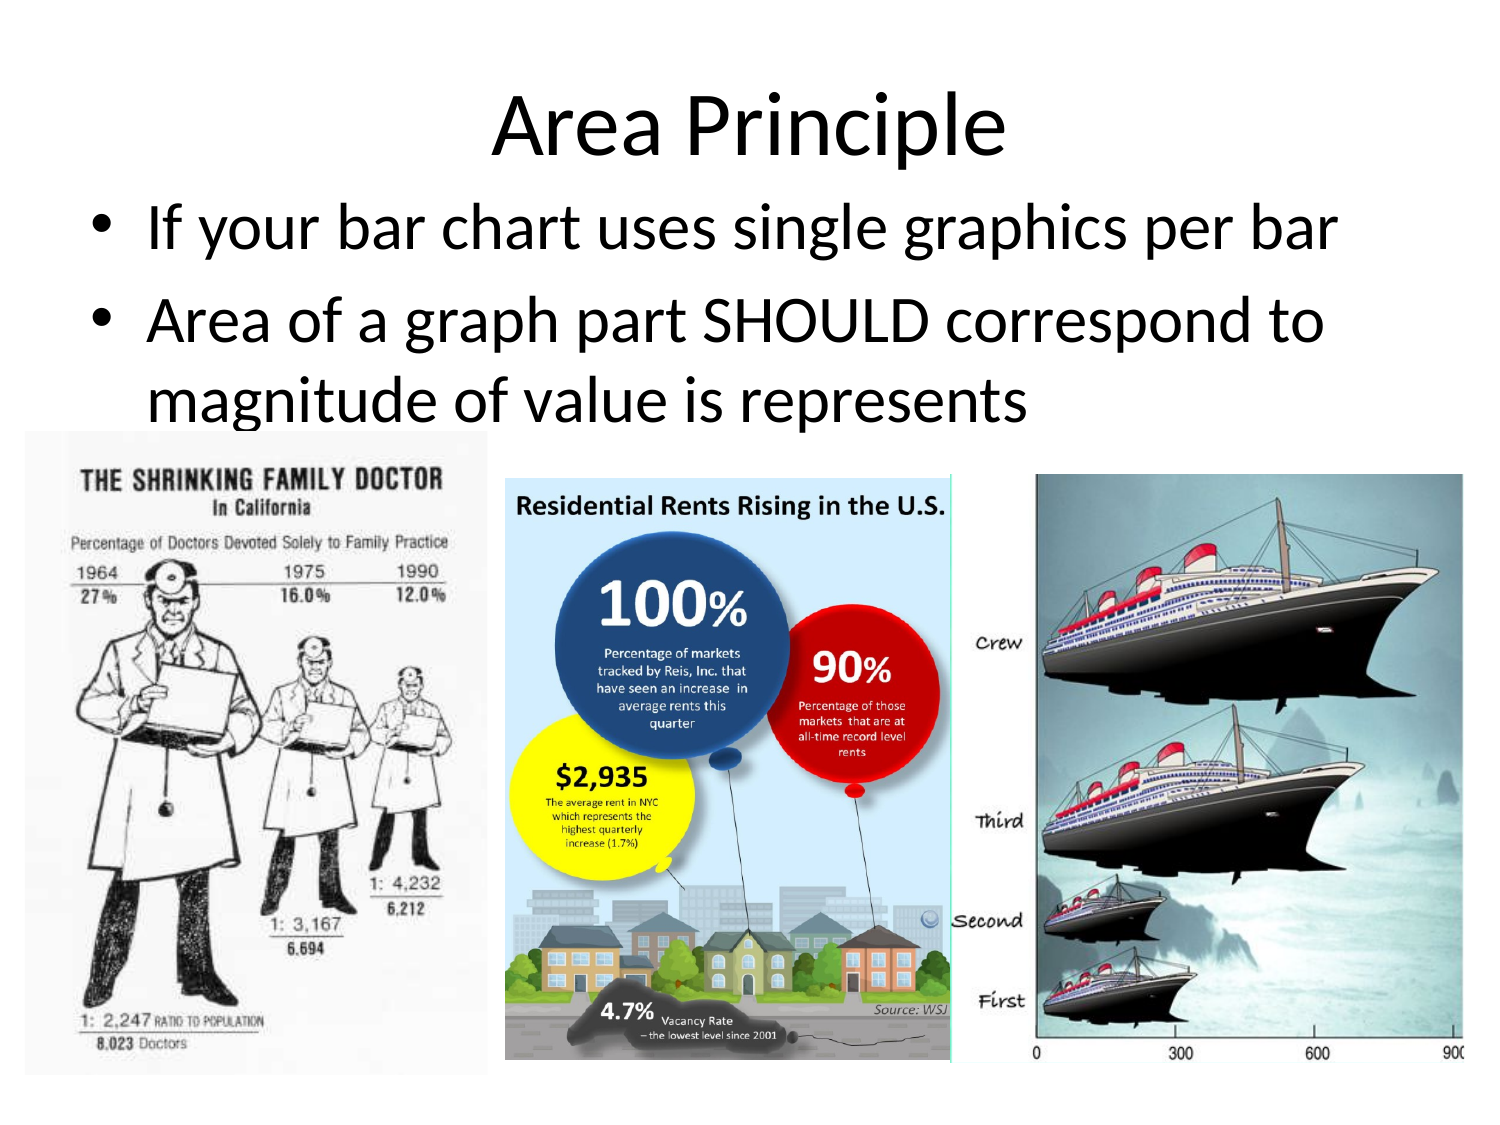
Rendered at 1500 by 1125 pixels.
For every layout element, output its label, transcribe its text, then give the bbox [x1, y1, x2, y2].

title Area Principle [75, 24, 1425, 174]
list If your bar chart uses single graphics per bar Area of a graph part SHOULD correspond to magnitude of value is represents [75, 174, 1425, 450]
picture [24, 430, 1465, 1076]
